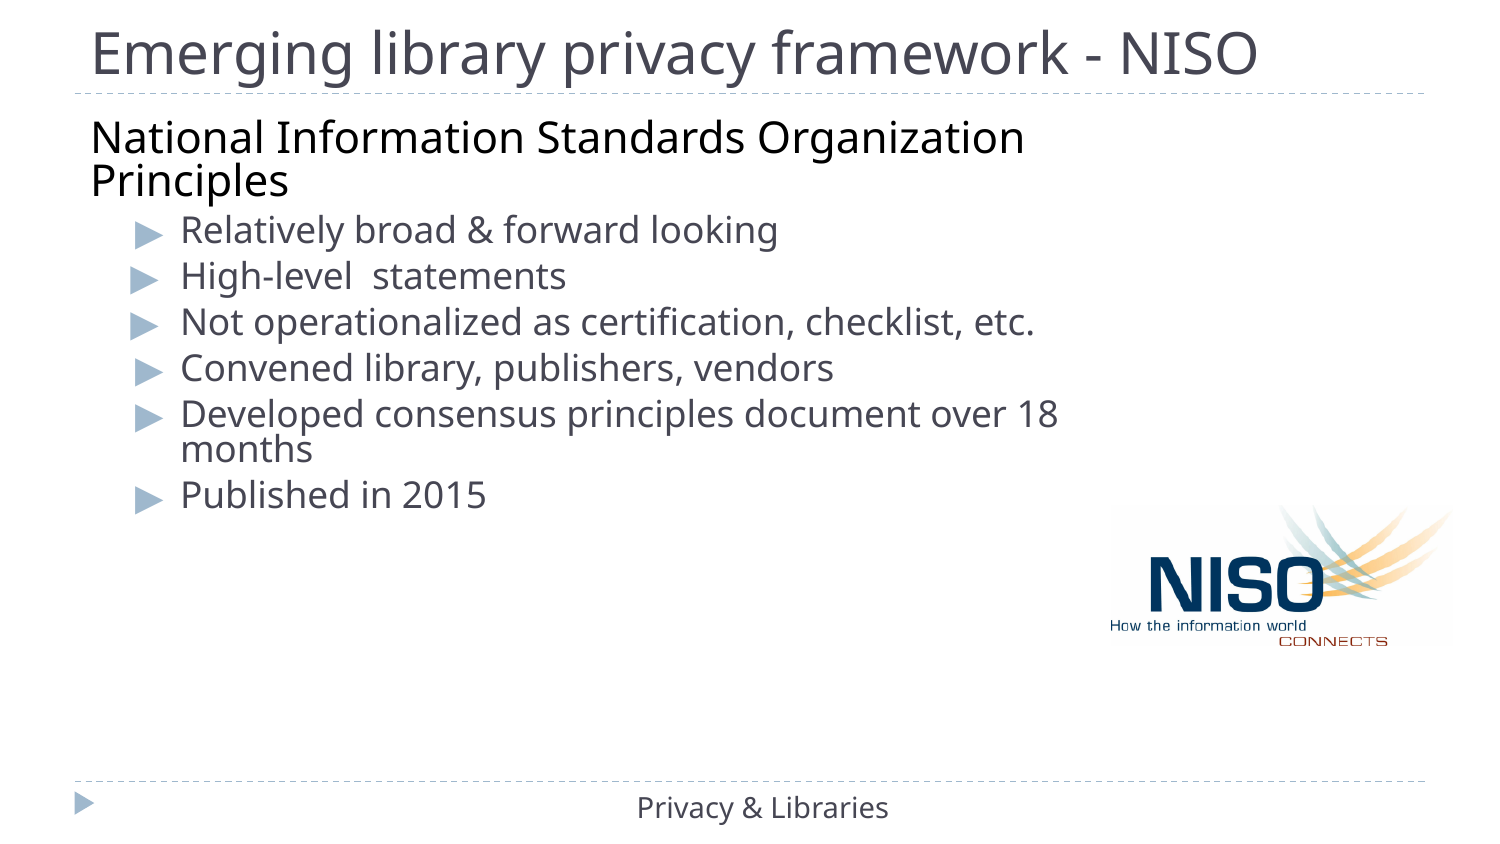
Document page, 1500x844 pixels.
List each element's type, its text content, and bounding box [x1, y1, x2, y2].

list National Information Standards Organization Principles Relatively broad & forward looking High-level statements Not operationalized as certification, checklist, etc. Convened library, publishers, vendors Developed consensus principles document over 18 months Published in 2015 [75, 112, 1175, 758]
footer Privacy & Libraries [475, 782, 1051, 827]
picture [1060, 505, 1475, 677]
title Emerging library privacy framework - NISO [75, 18, 1425, 94]
